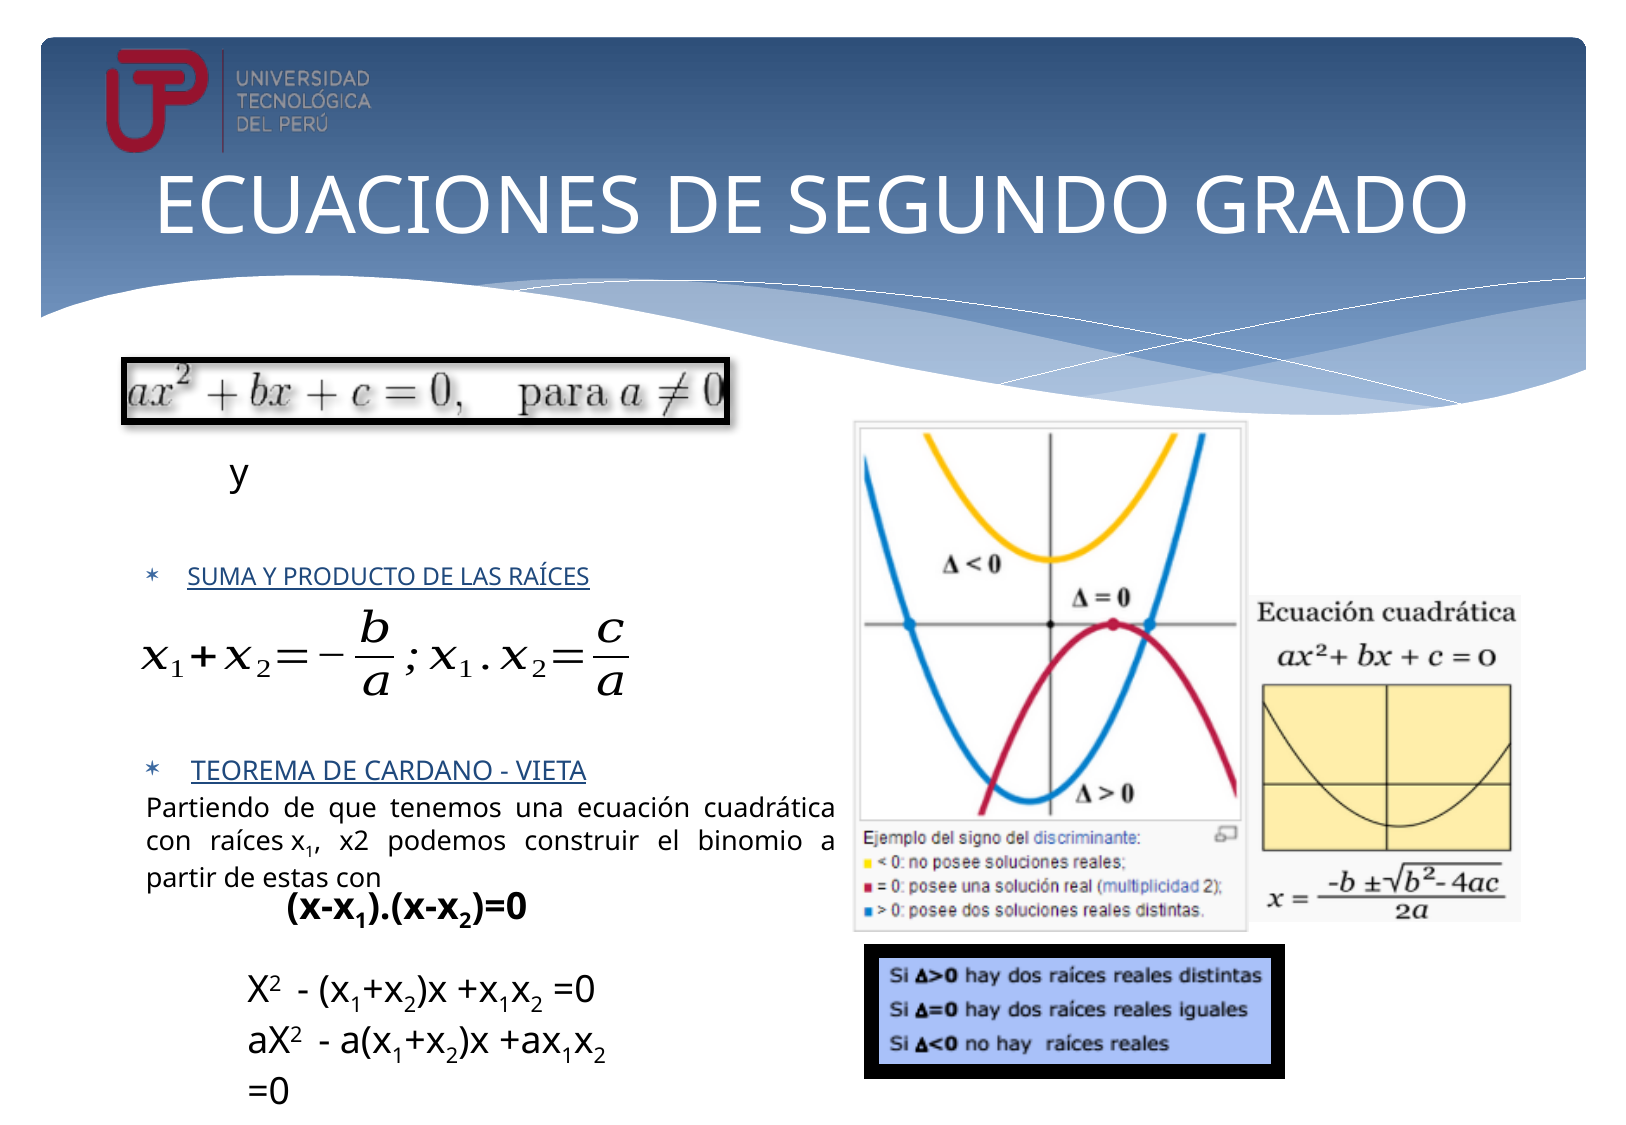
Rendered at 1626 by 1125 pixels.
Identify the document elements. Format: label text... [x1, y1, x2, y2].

title ECUACIONES DE SEGUNDO GRADO [137, 98, 1488, 304]
picture [126, 362, 725, 419]
picture [878, 957, 1271, 1065]
picture [850, 418, 1521, 932]
list SUMA Y PRODUCTO DE LAS RAÍCES [131, 553, 629, 605]
text_box TEOREMA DE CARDANO - VIETA Partiendo de que tenemos una ecuación cuadrática con raíces x1, x2 podemos construir el binomio a partir de estas con [130, 745, 845, 906]
text_box (x-x1).(x-x2)=0 [271, 874, 543, 941]
picture [103, 42, 378, 157]
text_box X2 - (x1+x2)x +x1x2 =0 aX2 - a(x1+x2)x +ax1x2 =0 [232, 957, 668, 1120]
